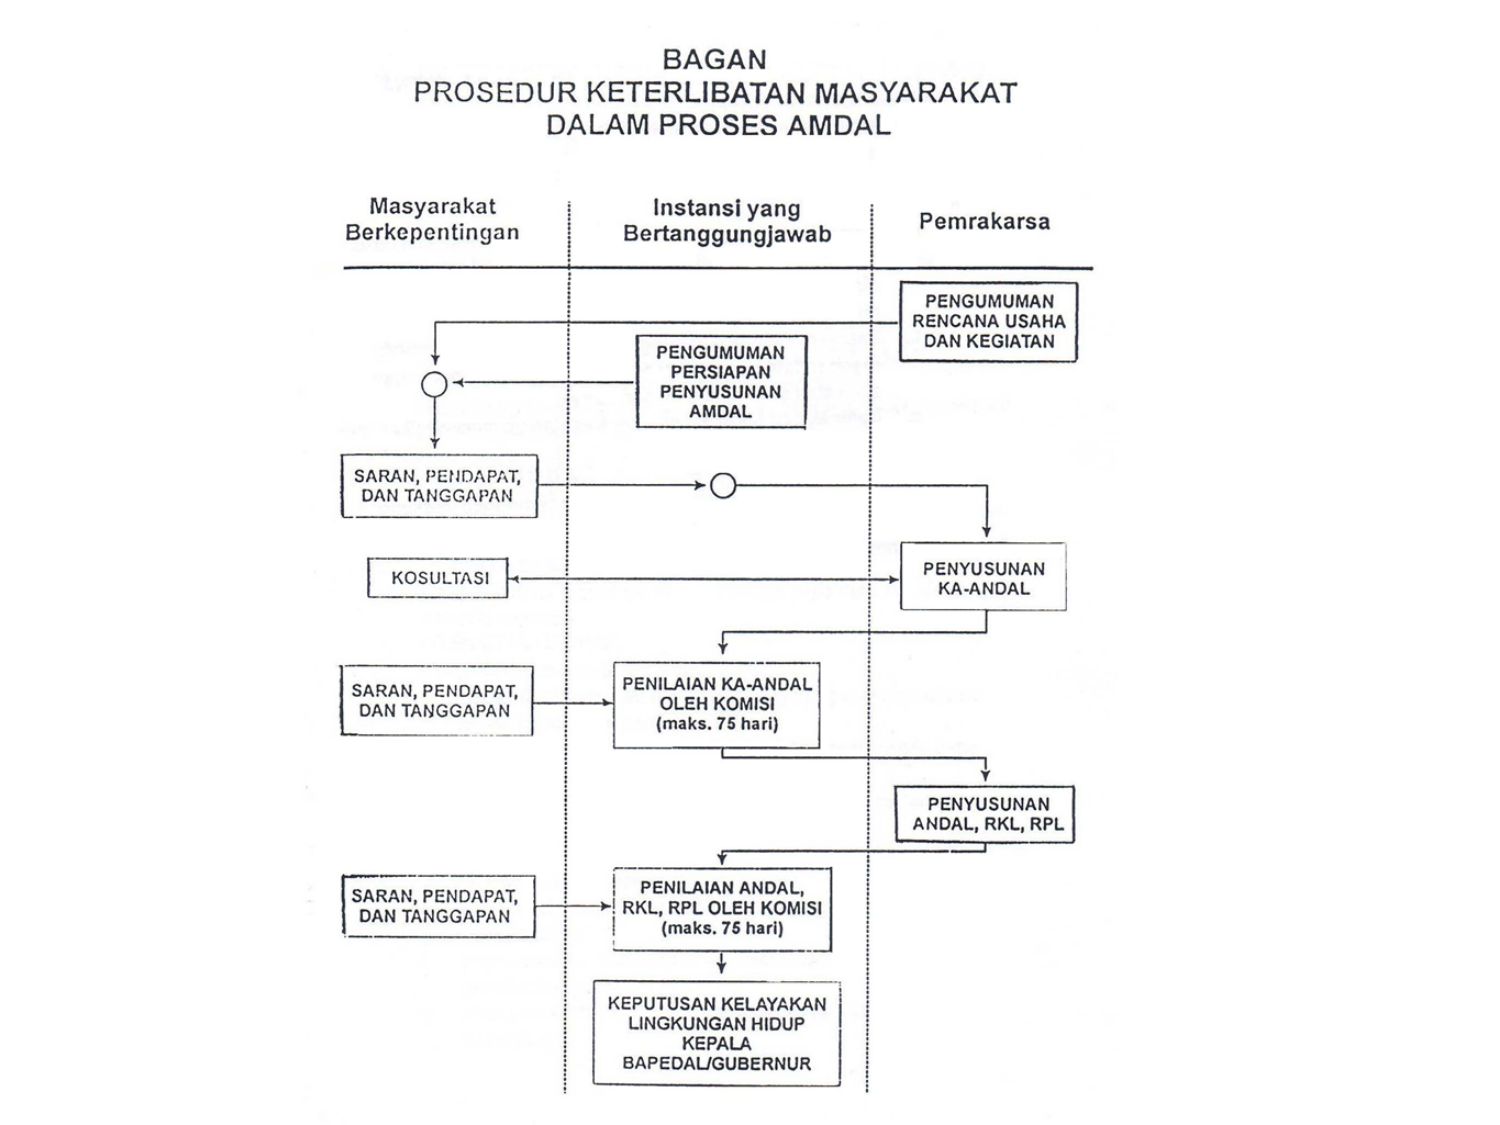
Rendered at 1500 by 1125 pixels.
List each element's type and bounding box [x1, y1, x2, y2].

list [287, 21, 1122, 1125]
